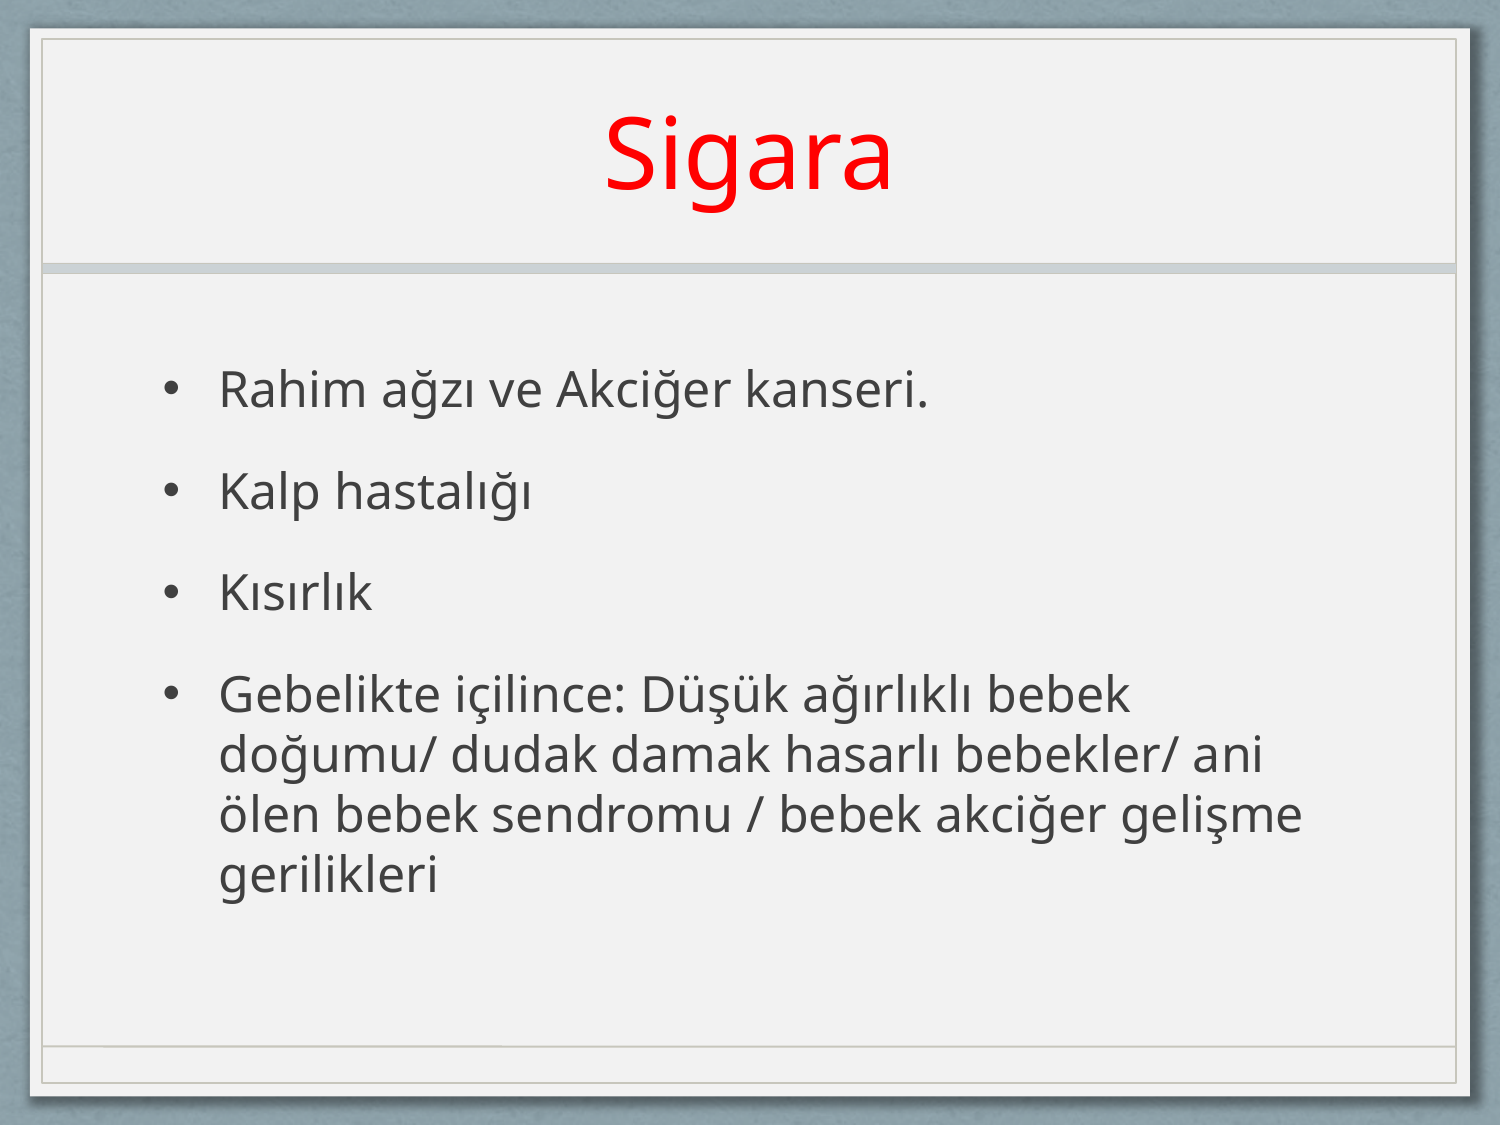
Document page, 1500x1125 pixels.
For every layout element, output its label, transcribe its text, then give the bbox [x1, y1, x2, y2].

title Sigara [147, 40, 1353, 260]
list Rahim ağzı ve Akciğer kanseri. Kalp hastalığı Kısırlık Gebelikte içilince: Düşük ağırlıklı bebek doğumu/ dudak damak hasarlı bebekler/ ani ölen bebek sendromu / bebek akciğer gelişme gerilikleri [147, 350, 1353, 995]
